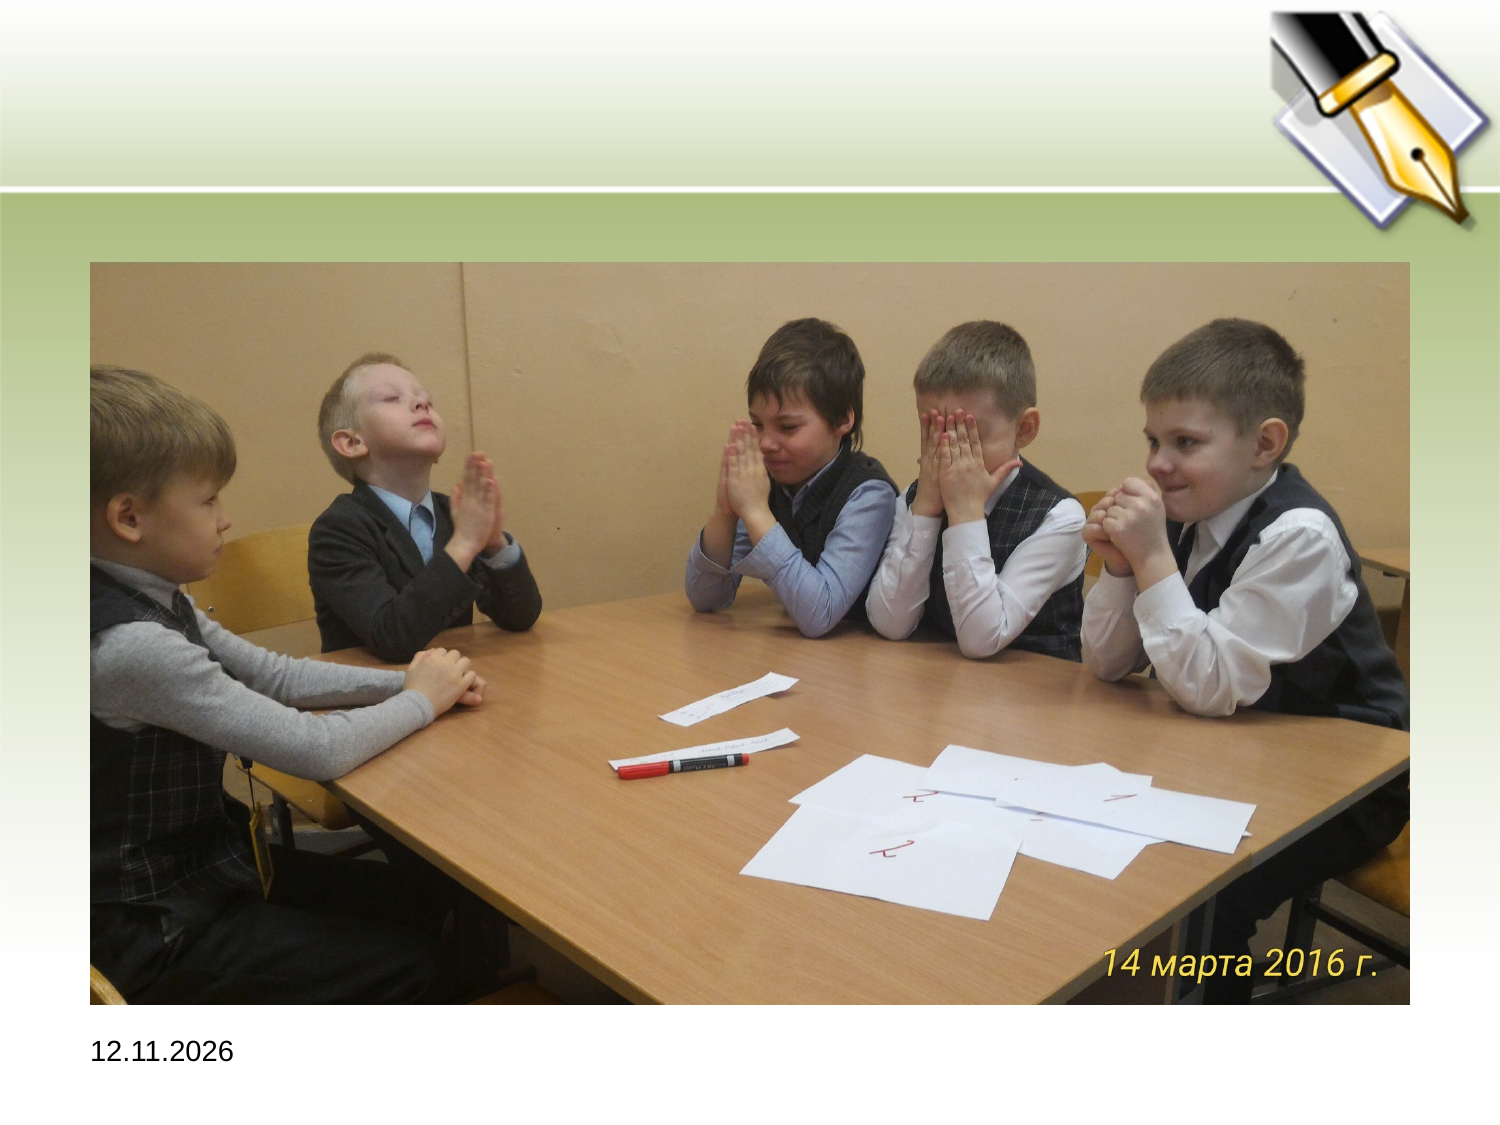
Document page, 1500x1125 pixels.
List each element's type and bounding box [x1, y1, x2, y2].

picture [0, 0, 1500, 1125]
list [89, 262, 1411, 1006]
slide_number [74, 1024, 426, 1103]
